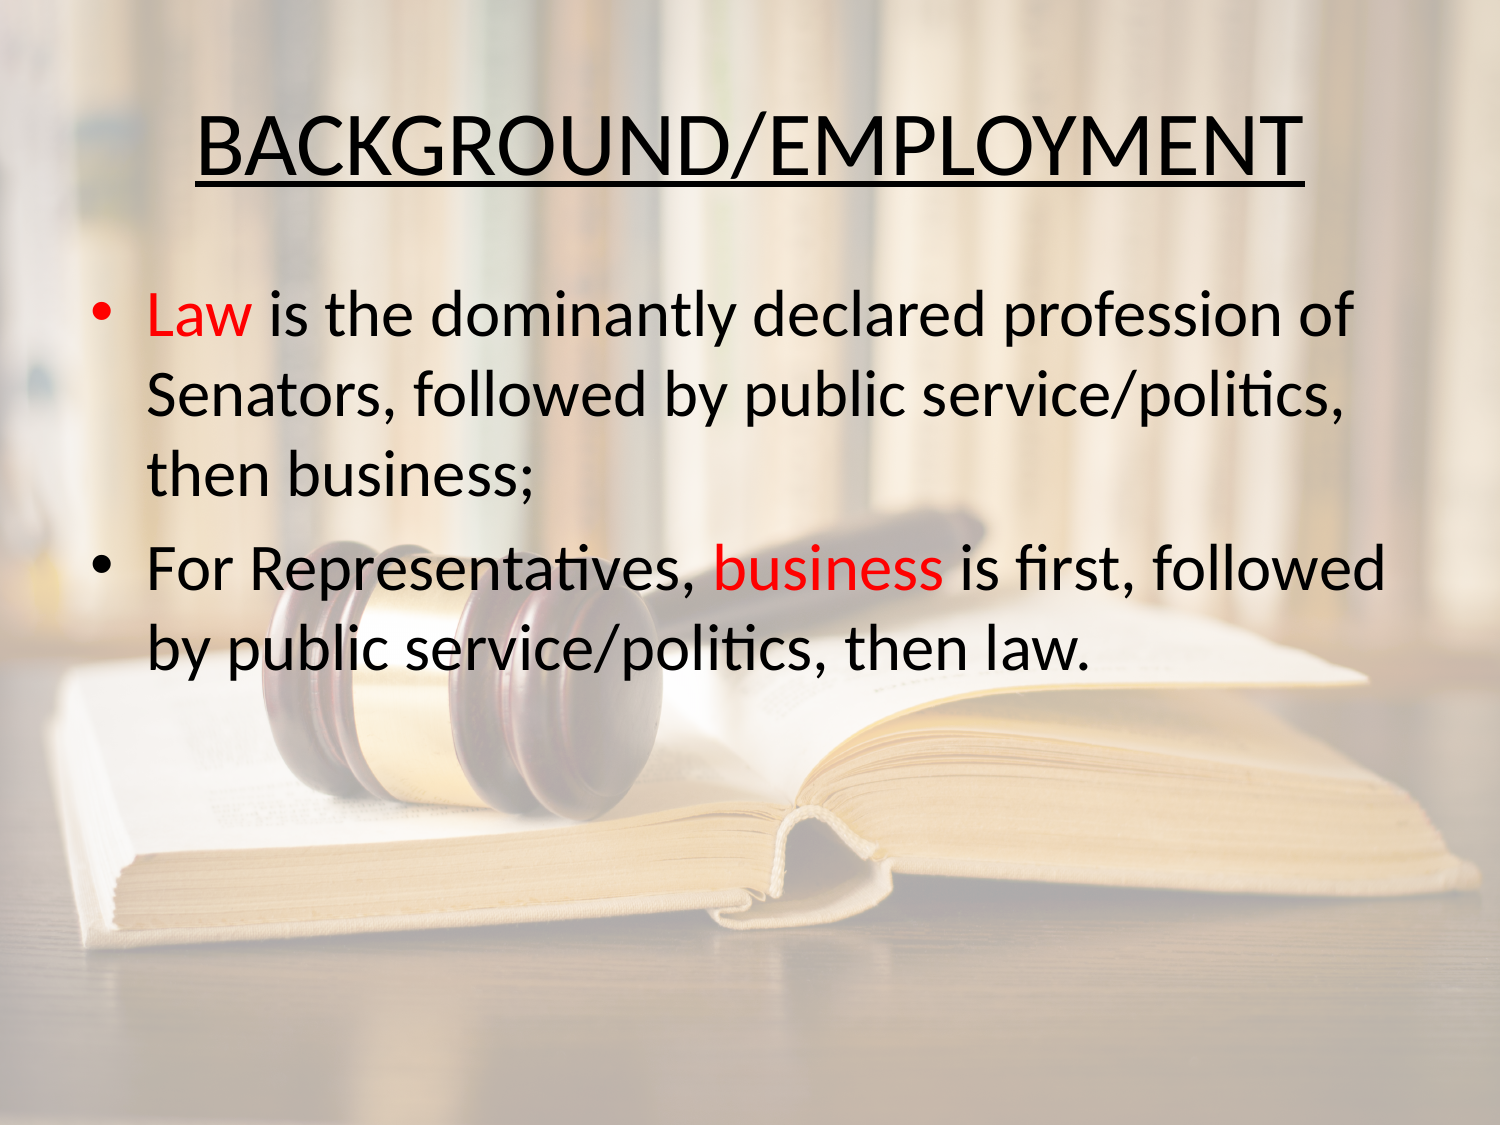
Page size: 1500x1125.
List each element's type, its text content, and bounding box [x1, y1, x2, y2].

title BACKGROUND/EMPLOYMENT [75, 45, 1425, 233]
list Law is the dominantly declared profession of Senators, followed by public service/politics, then business; For Representatives, business is first, followed by public service/politics, then law. [75, 262, 1425, 1005]
